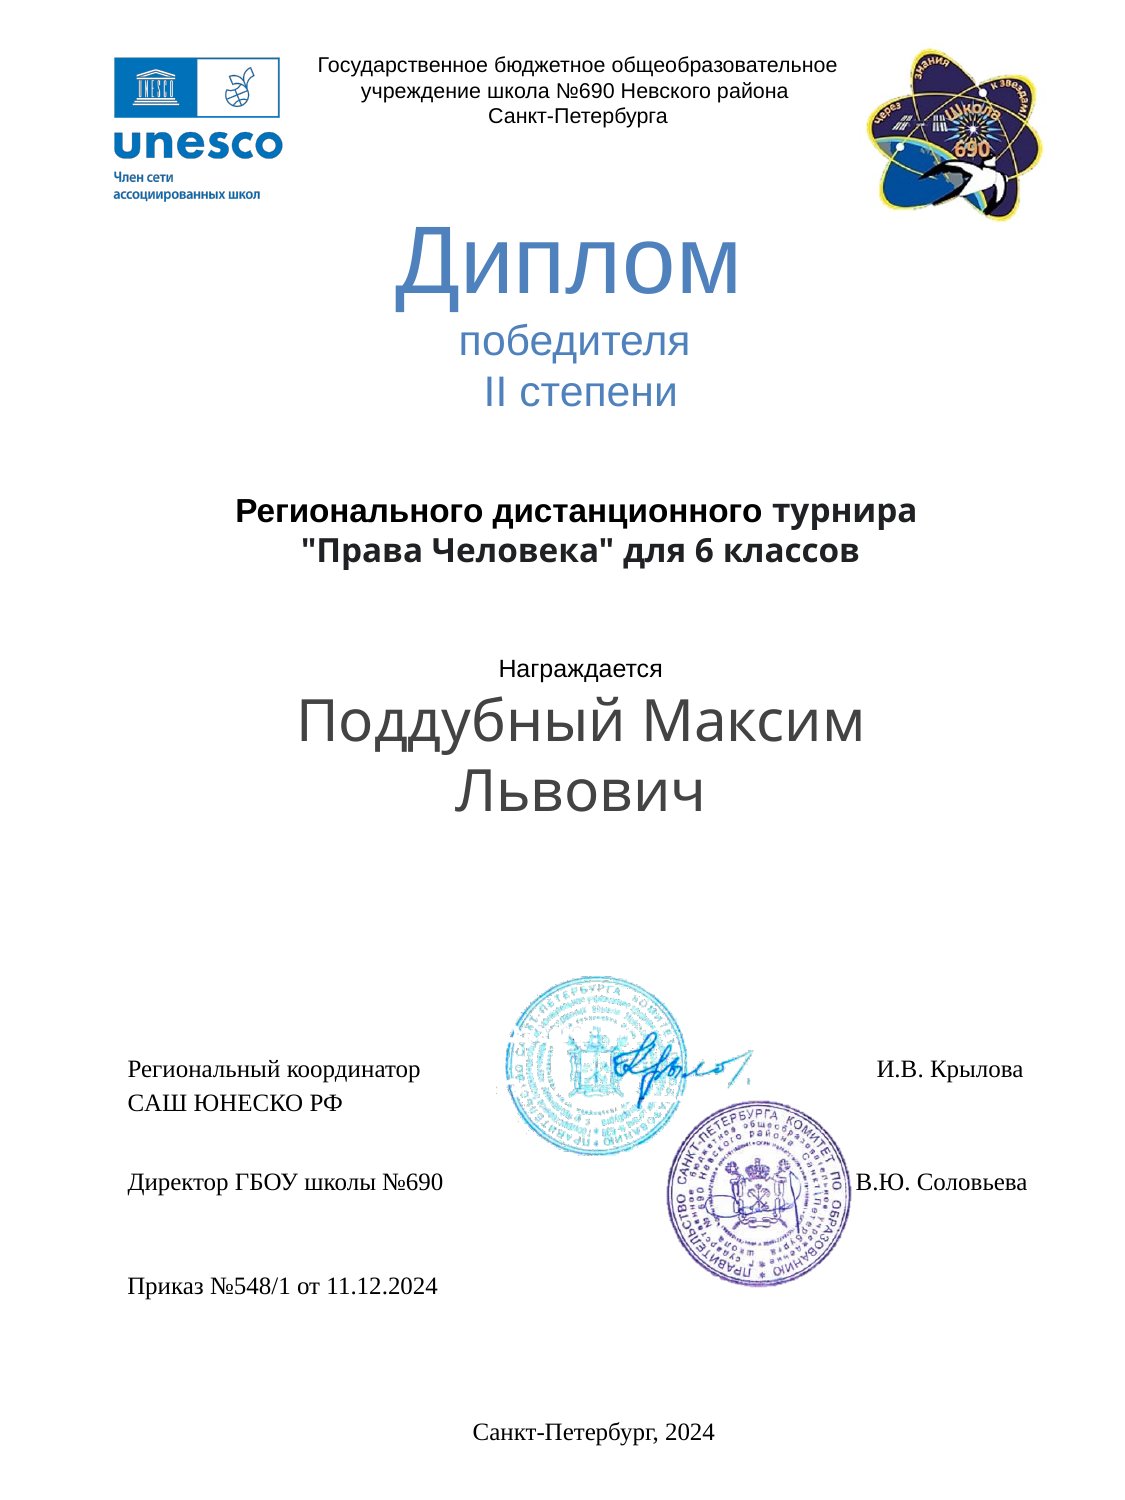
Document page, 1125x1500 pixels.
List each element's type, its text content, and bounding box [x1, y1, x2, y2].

picture [100, 44, 293, 213]
text_box Региональный координатор И.В. Крылова CАШ ЮНЕСКО РФ [113, 1041, 496, 1124]
text_box Директор ГБОУ школы №690 В.Ю. Соловьева [113, 1158, 656, 1202]
text_box Награждается Поддубный Максим Львович [196, 645, 965, 830]
text_box Государственное бюджетное общеобразовательное учреждение школа №690 Невского района Санкт-Петербурга [293, 44, 858, 135]
text_box Диплом победителя II степени [164, 191, 997, 425]
text_box Региональный координатор И.В. Крылова CАШ ЮНЕСКО РФ [765, 1041, 1046, 1124]
picture [496, 959, 858, 1293]
text_box Приказ №548/1 от 11.12.2024 [113, 1262, 594, 1306]
picture [858, 44, 1050, 225]
text_box Санкт-Петербург, 2024 [353, 1408, 835, 1453]
text_box Директор ГБОУ школы №690 В.Ю. Соловьева [858, 1158, 1046, 1202]
text_box Регионального дистанционного турнира "Права Человека" для 6 классов [164, 482, 997, 576]
